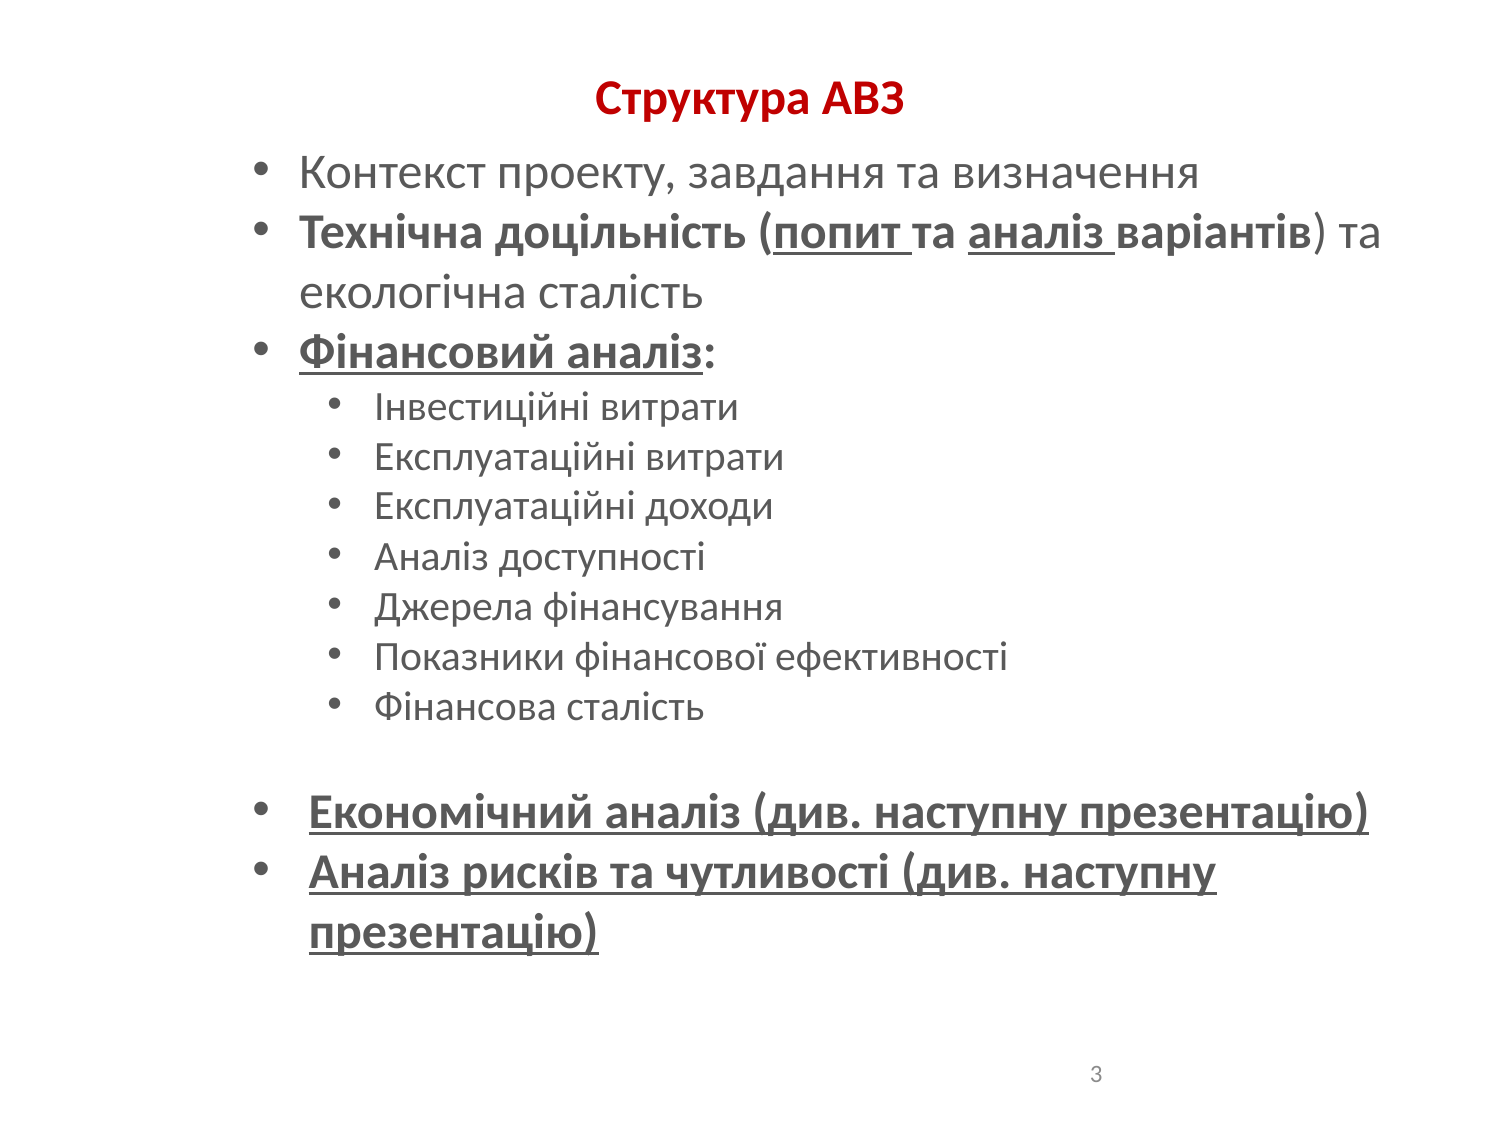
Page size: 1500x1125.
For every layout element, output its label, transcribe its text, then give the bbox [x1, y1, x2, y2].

slide_number 3 [1074, 1042, 1425, 1103]
title Структура АВЗ [75, 45, 1425, 144]
text_box Контекст проекту, завдання та визначення Технічна доцільність (попит та аналіз варіантів) та екологічна сталість Фінансовий аналіз: Інвестиційні витрати Експлуатаційні витрати Експлуатаційні доходи Аналіз доступності Джерела фінансування Показники фінансової ефективності Фінансова сталість Економічний аналіз (див. наступну презентацію) Аналіз рисків та чутливості (див. наступну презентацію) [237, 130, 1471, 1056]
